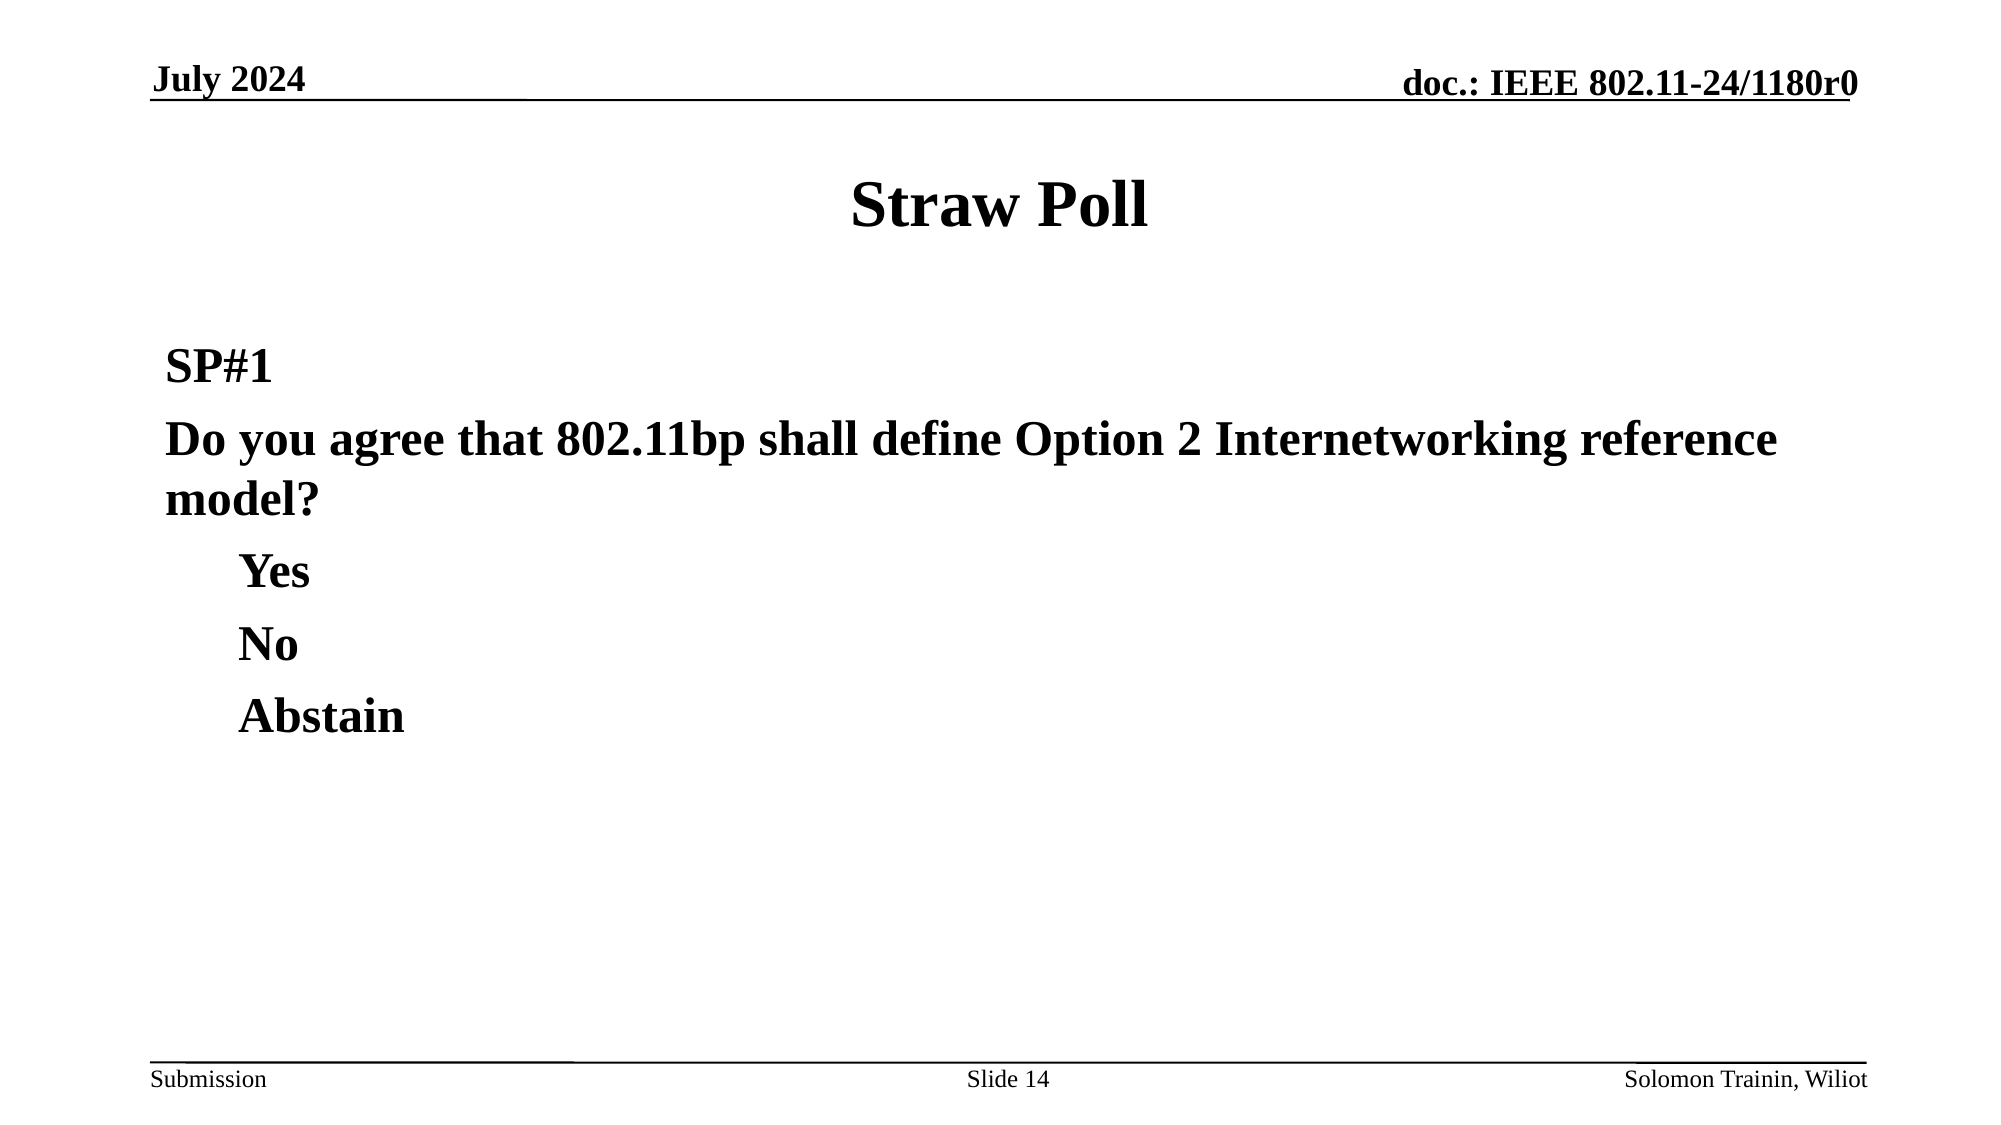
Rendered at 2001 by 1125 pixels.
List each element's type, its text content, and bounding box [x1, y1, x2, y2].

slide_number Slide 14 [950, 1061, 1067, 1123]
title Straw Poll [149, 112, 1850, 288]
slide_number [152, 54, 563, 100]
list SP#1 Do you agree that 802.11bp shall define Option 2 Internetworking reference model? Yes No Abstain [149, 324, 1850, 1000]
footer Solomon Trainin, Wiliot [1171, 1061, 1869, 1093]
